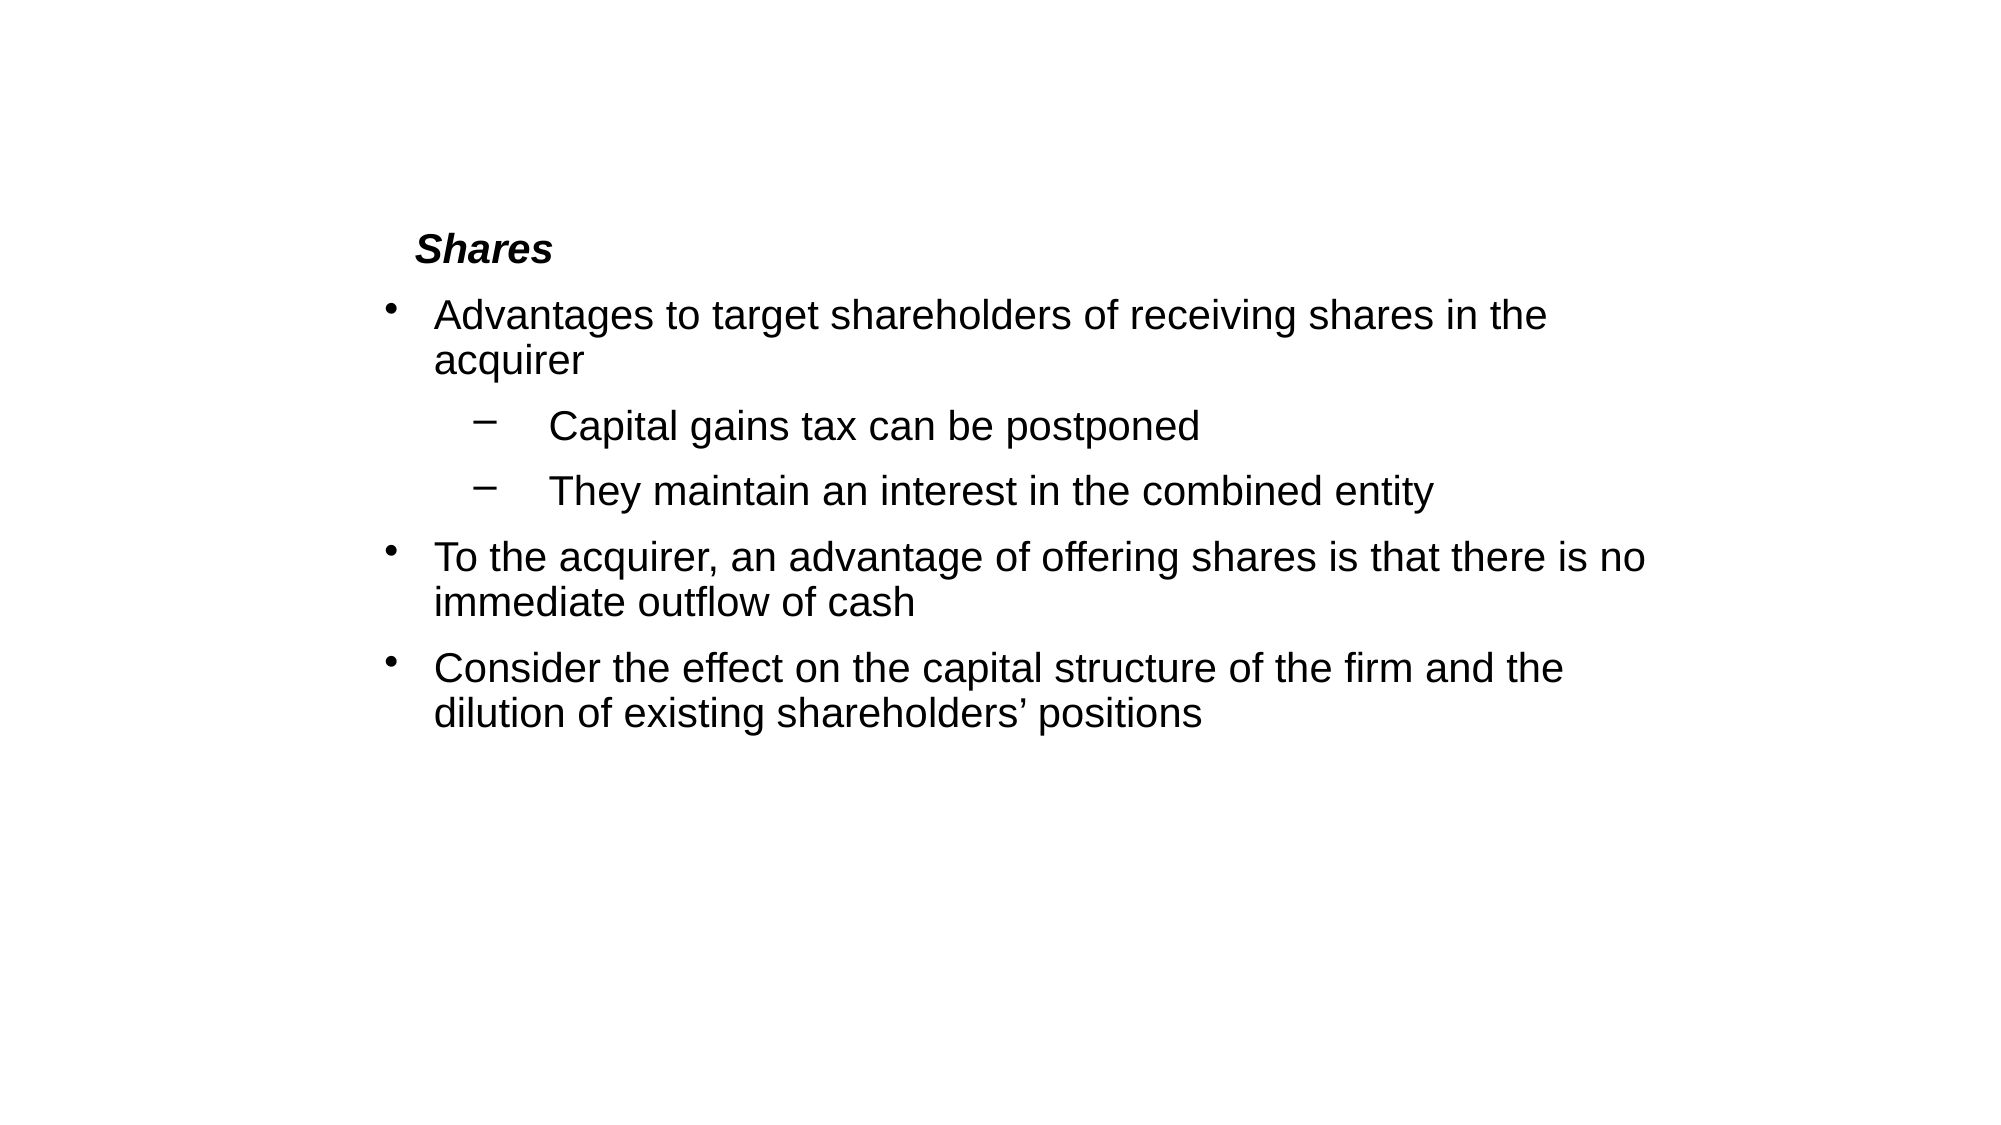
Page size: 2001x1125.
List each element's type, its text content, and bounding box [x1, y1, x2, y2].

text_box Shares Advantages to target shareholders of receiving shares in the acquirer Capital gains tax can be postponed They maintain an interest in the combined entity To the acquirer, an advantage of offering shares is that there is no immediate outflow of cash Consider the effect on the capital structure of the firm and the dilution of existing shareholders’ positions [369, 219, 1705, 983]
